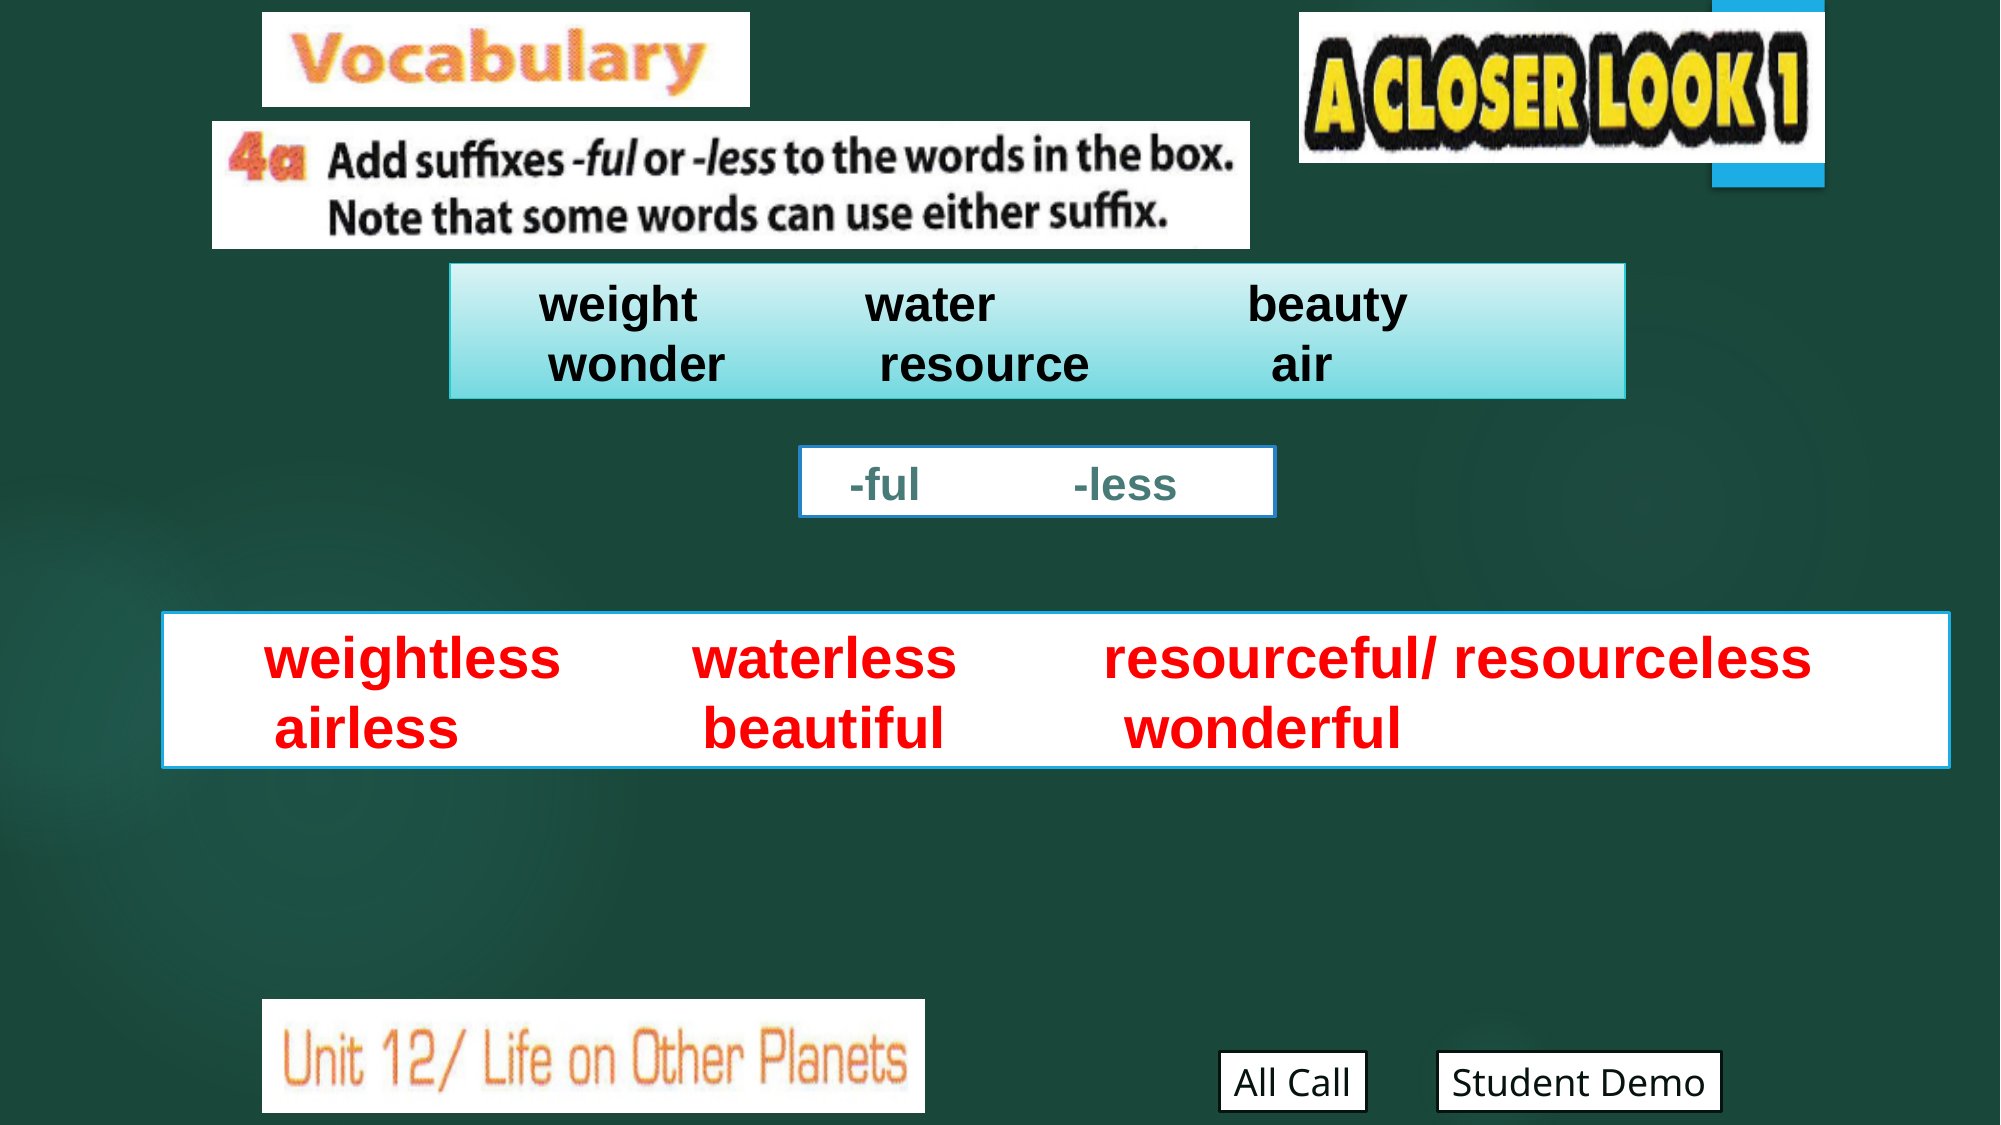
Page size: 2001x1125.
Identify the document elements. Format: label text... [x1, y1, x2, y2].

picture [0, 437, 926, 1125]
picture [212, 121, 1251, 249]
picture [1411, 999, 1575, 1125]
picture [262, 12, 751, 107]
text_box weightless waterless resourceful/ resourceless airless beautiful wonderful [161, 611, 1951, 769]
text_box All Call [1218, 1050, 1368, 1113]
text_box -ful -less [798, 445, 1277, 518]
picture [1299, 0, 1826, 188]
text_box weight water beauty wonder resource air [449, 263, 1626, 399]
text_box Student Demo [1436, 1050, 1723, 1113]
